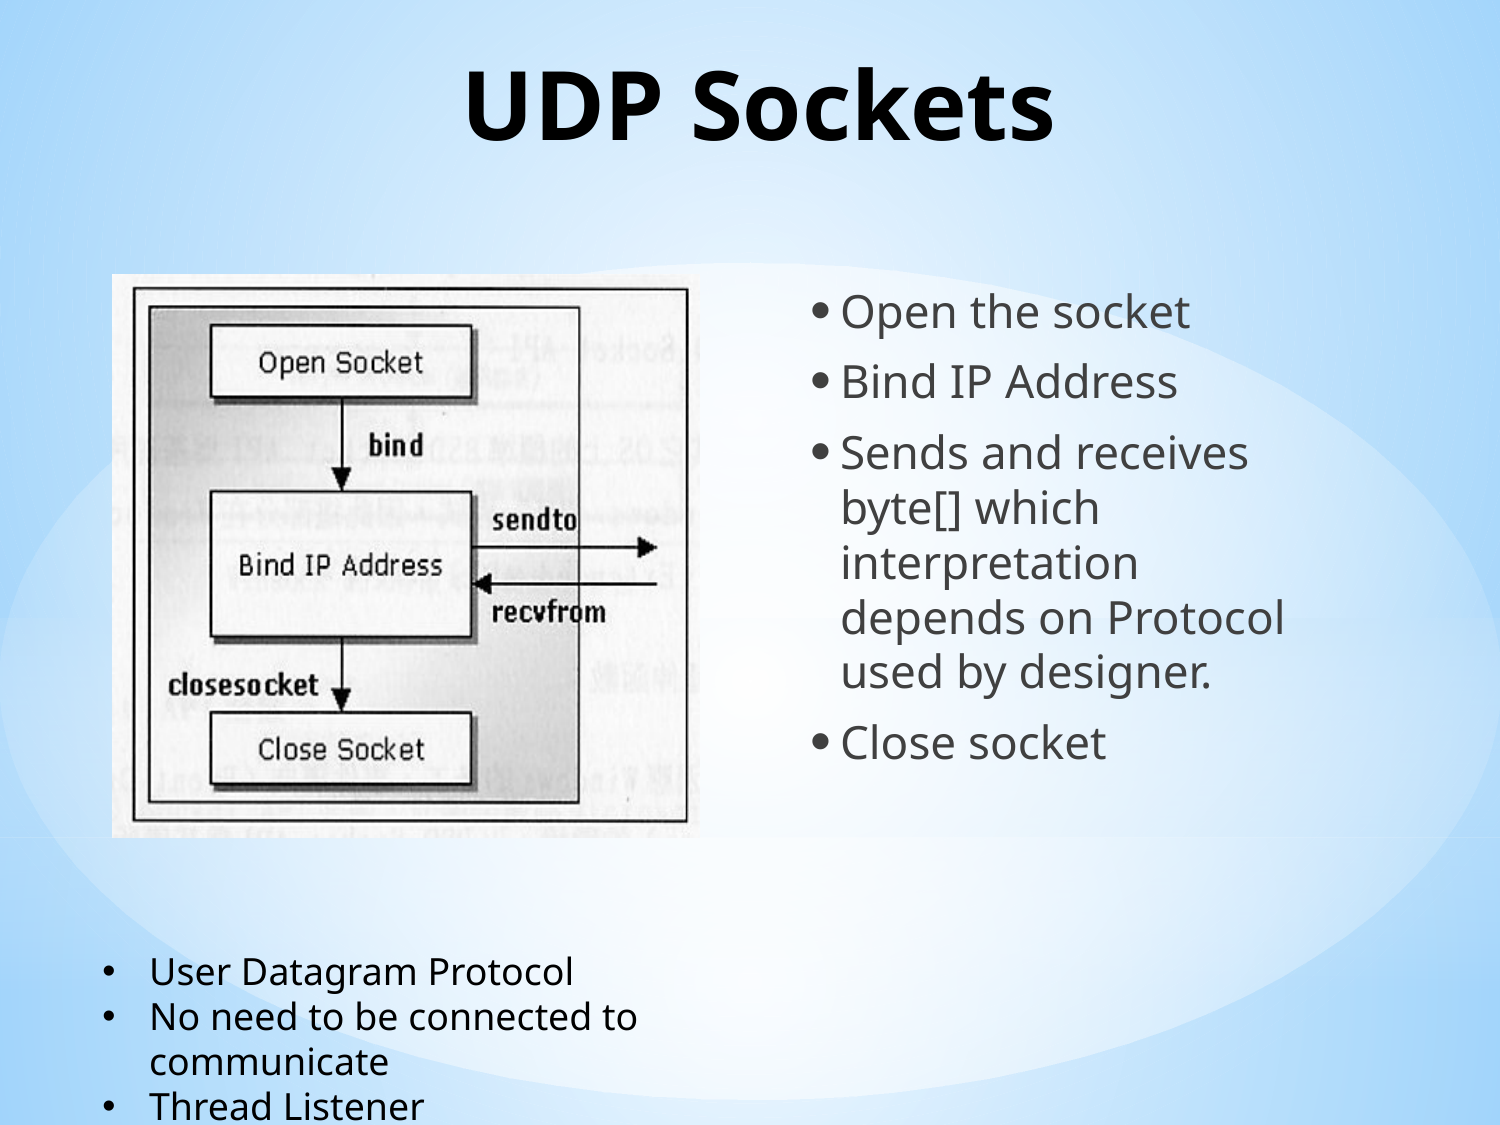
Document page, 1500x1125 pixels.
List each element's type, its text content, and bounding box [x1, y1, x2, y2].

text_box User Datagram Protocol No need to be connected to communicate Thread Listener [87, 940, 875, 1125]
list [112, 274, 701, 838]
list Open the socket Bind IP Address Sends and receives byte[] which interpretation depends on Protocol used by designer. Close socket [787, 275, 1337, 845]
title UDP Sockets [225, 37, 1294, 225]
